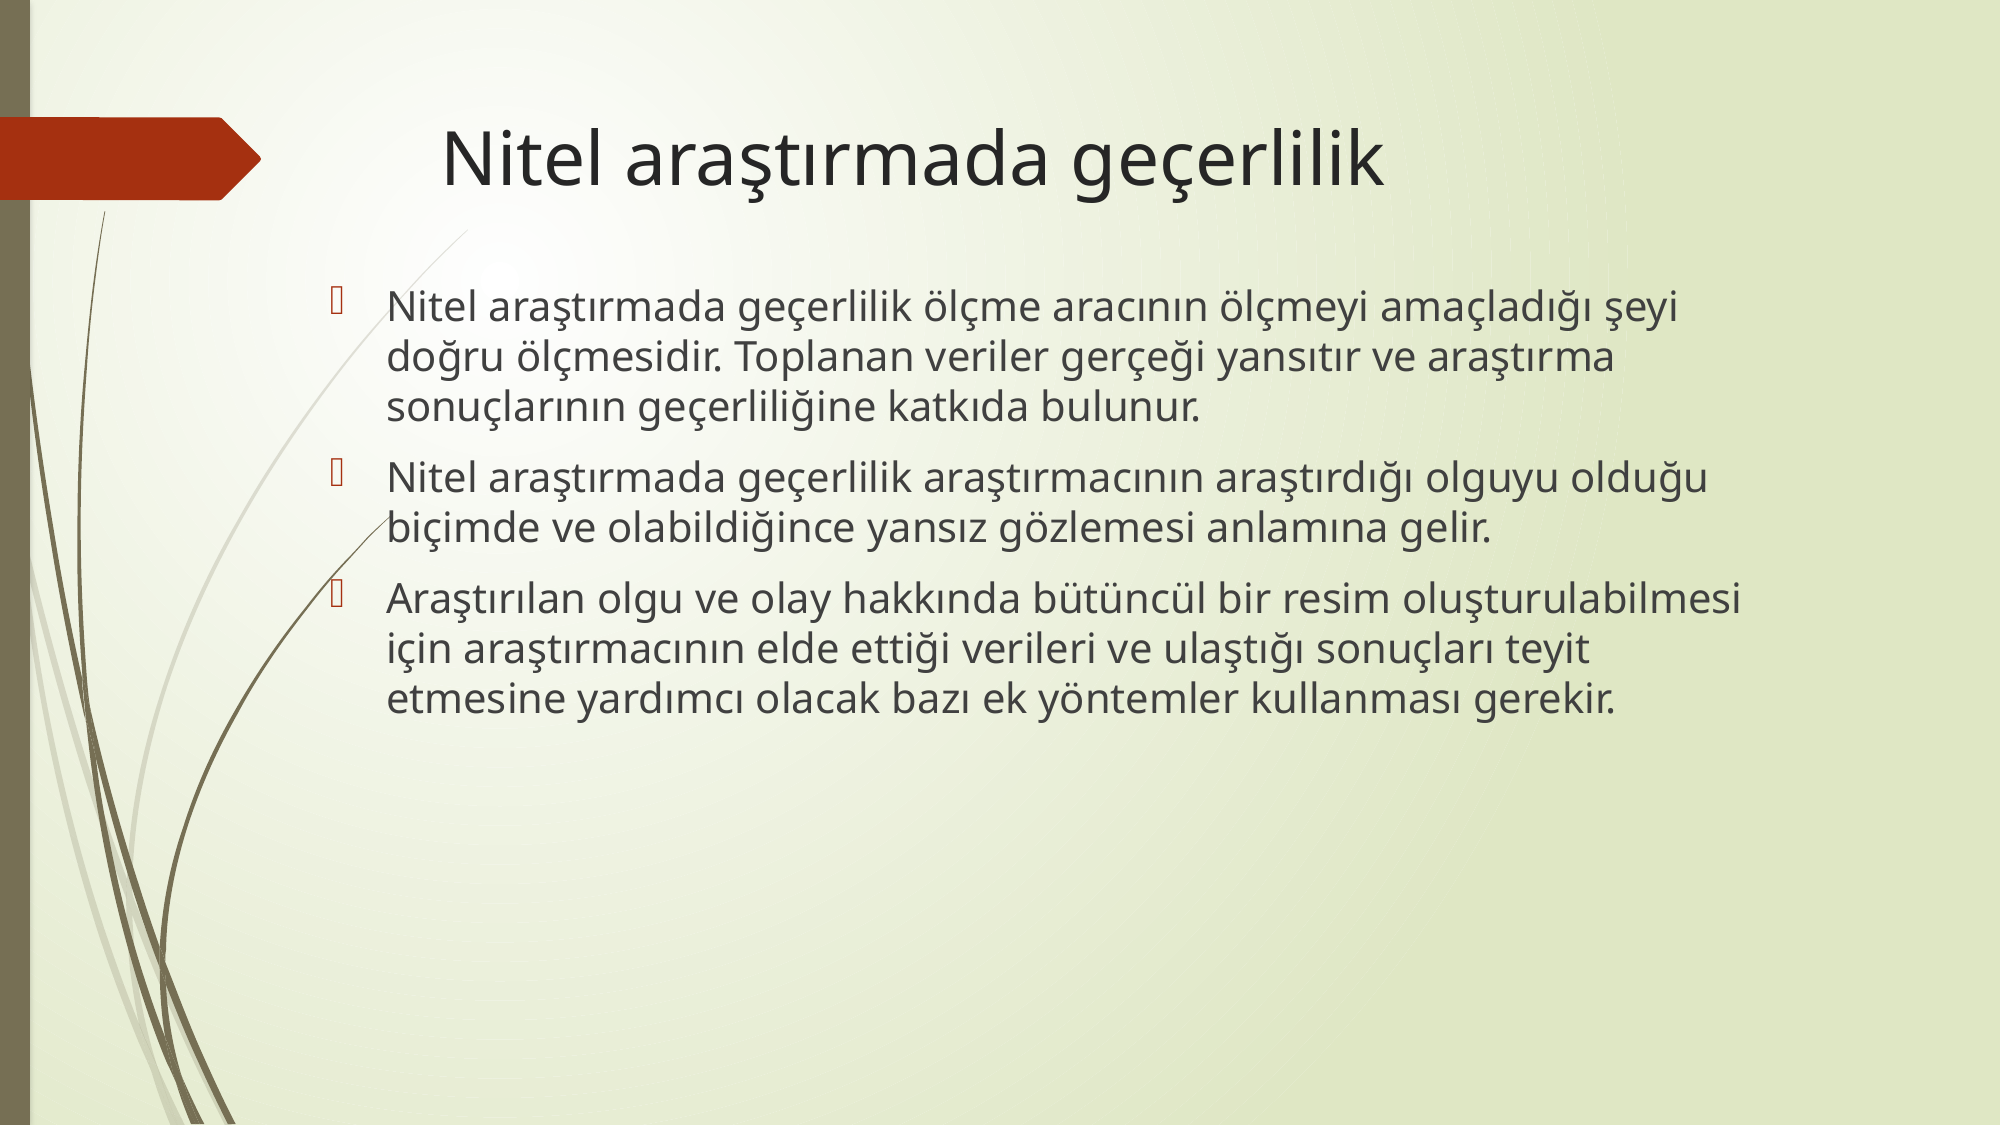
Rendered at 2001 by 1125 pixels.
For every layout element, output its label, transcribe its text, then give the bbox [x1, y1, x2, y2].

title Nitel araştırmada geçerlilik [425, 102, 1888, 313]
list Nitel araştırmada geçerlilik ölçme aracının ölçmeyi amaçladığı şeyi doğru ölçmesidir. Toplanan veriler gerçeği yansıtır ve araştırma sonuçlarının geçerliliğine katkıda bulunur. Nitel araştırmada geçerlilik araştırmacının araştırdığı olguyu olduğu biçimde ve olabildiğince yansız gözlemesi anlamına gelir. Araştırılan olgu ve olay hakkında bütüncül bir resim oluşturulabilmesi için araştırmacının elde ettiği verileri ve ulaştığı sonuçları teyit etmesine yardımcı olacak bazı ek yöntemler kullanması gerekir. [314, 272, 1778, 973]
